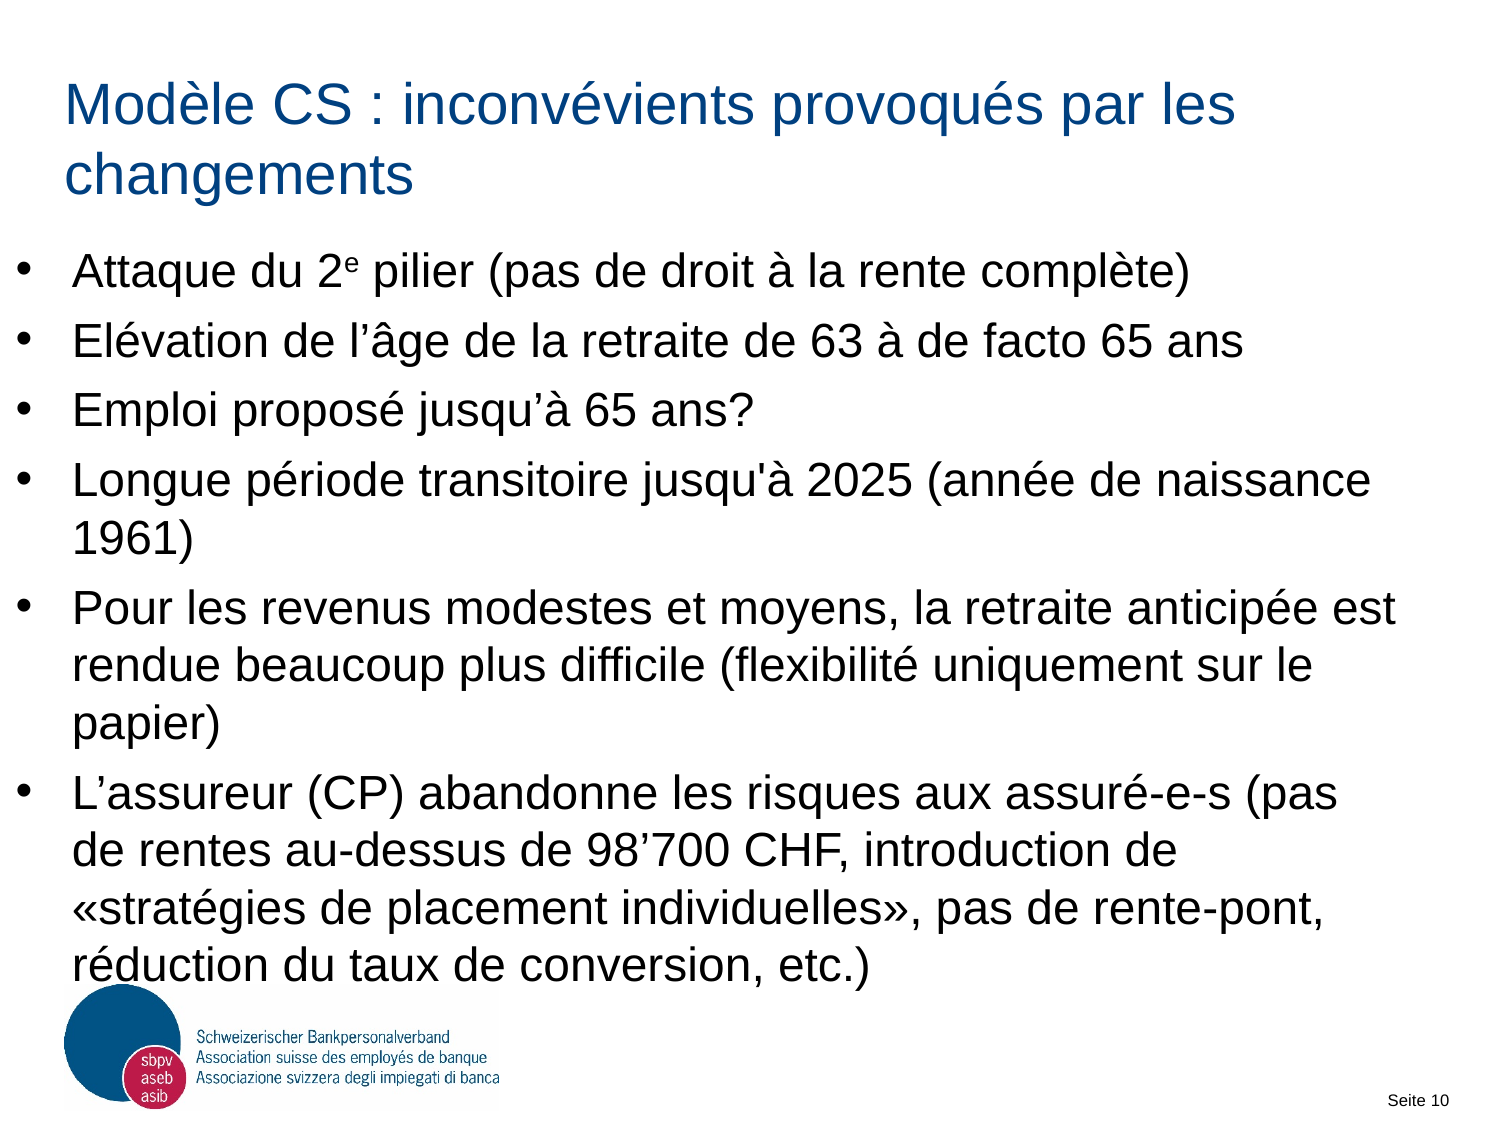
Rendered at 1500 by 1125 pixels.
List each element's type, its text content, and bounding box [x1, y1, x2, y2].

text_box Attaque du 2e pilier (pas de droit à la rente complète) Elévation de l’âge de la retraite de 63 à de facto 65 ans Emploi proposé jusqu’à 65 ans? Longue période transitoire jusqu'à 2025 (année de naissance 1961) Pour les revenus modestes et moyens, la retraite anticipée est rendue beaucoup plus difficile (flexibilité uniquement sur le papier) L’assureur (CP) abandonne les risques aux assuré-e-s (pas de rentes au-dessus de 98’700 CHF, introduction de «stratégies de placement individuelles», pas de rente-pont, réduction du taux de conversion, etc.) [0, 231, 1419, 1069]
picture [64, 1069, 499, 1111]
title Modèle CS : inconvévients provoqués par les changements [64, 66, 1436, 208]
